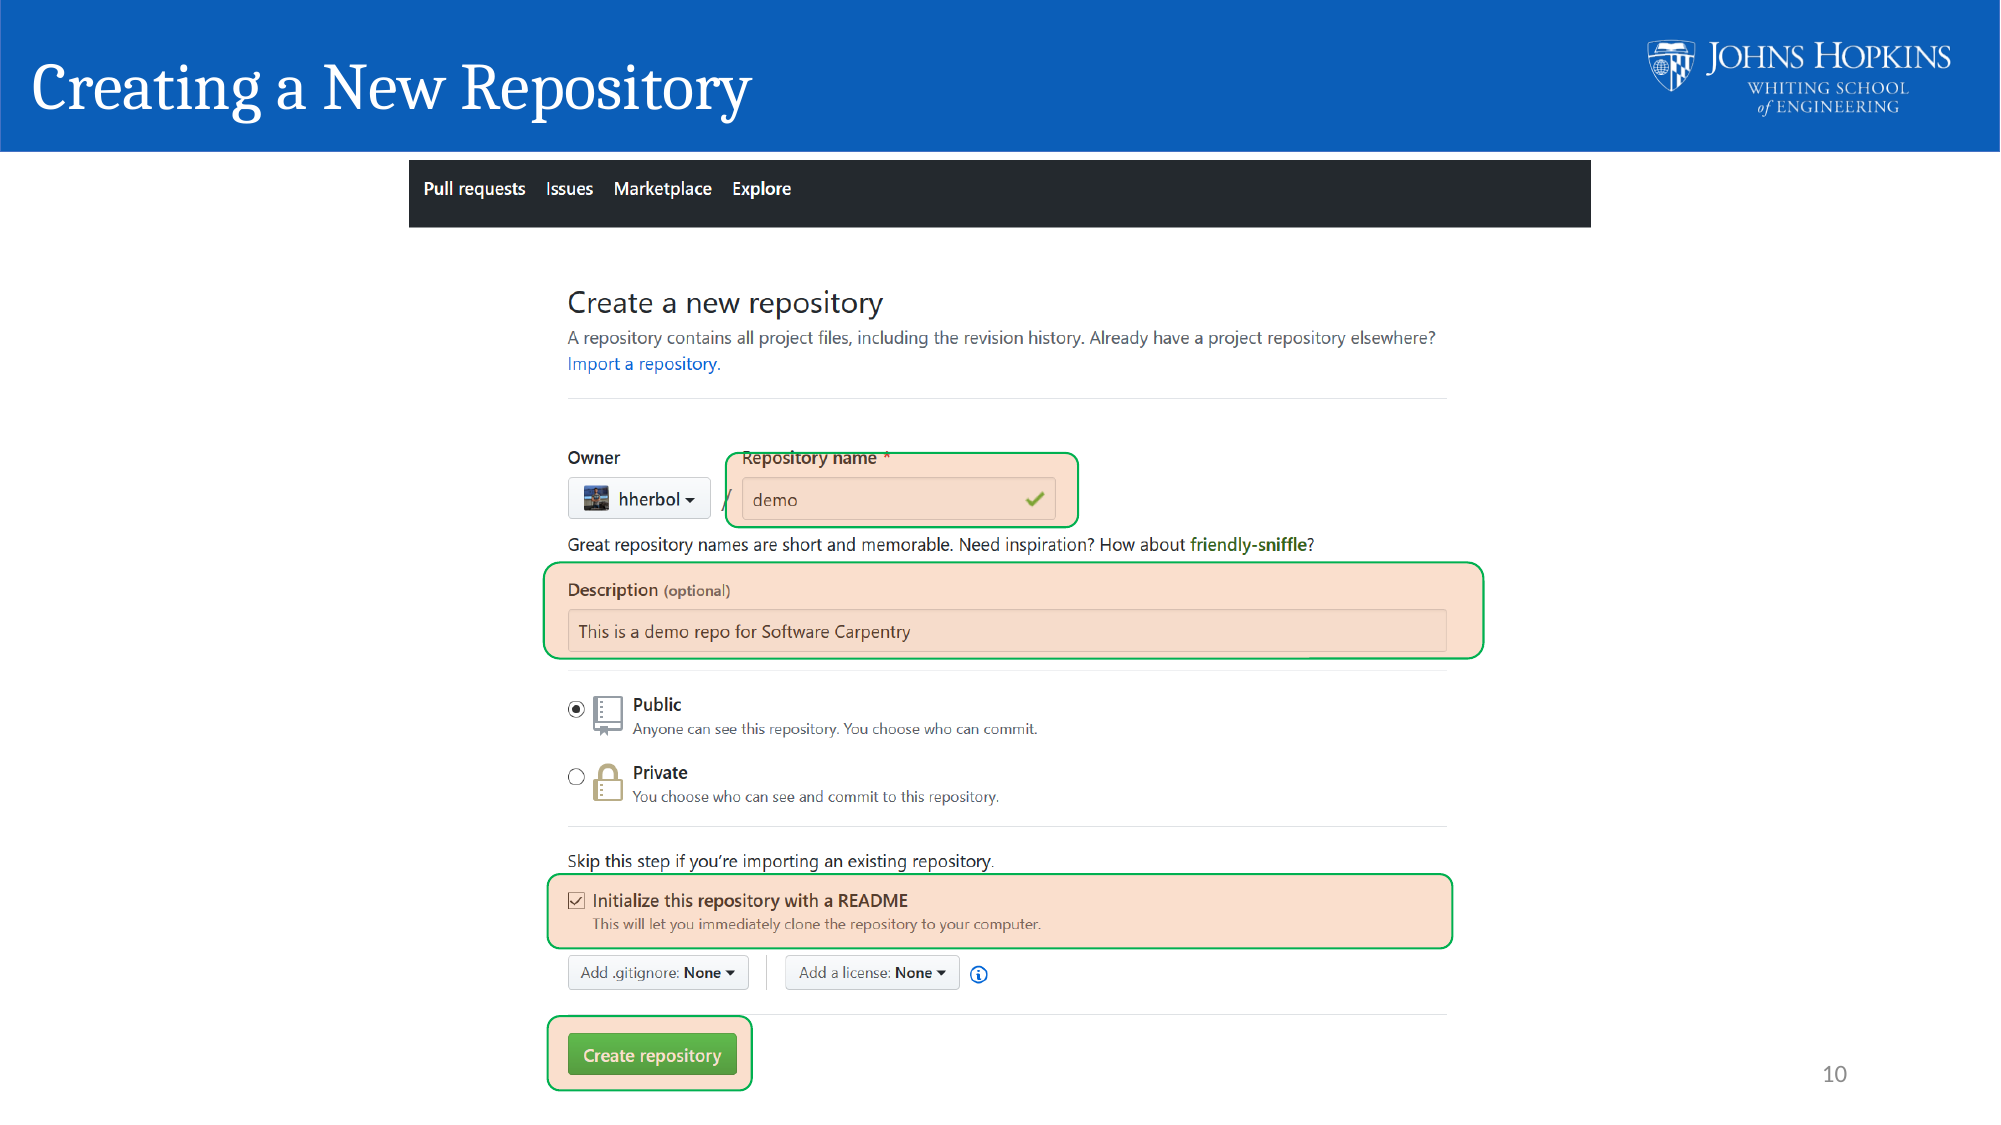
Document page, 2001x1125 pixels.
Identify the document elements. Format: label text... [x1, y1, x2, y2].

title Creating a New Repository [17, 27, 1631, 149]
slide_number 10 [1591, 1042, 1863, 1103]
picture [409, 160, 1591, 1125]
